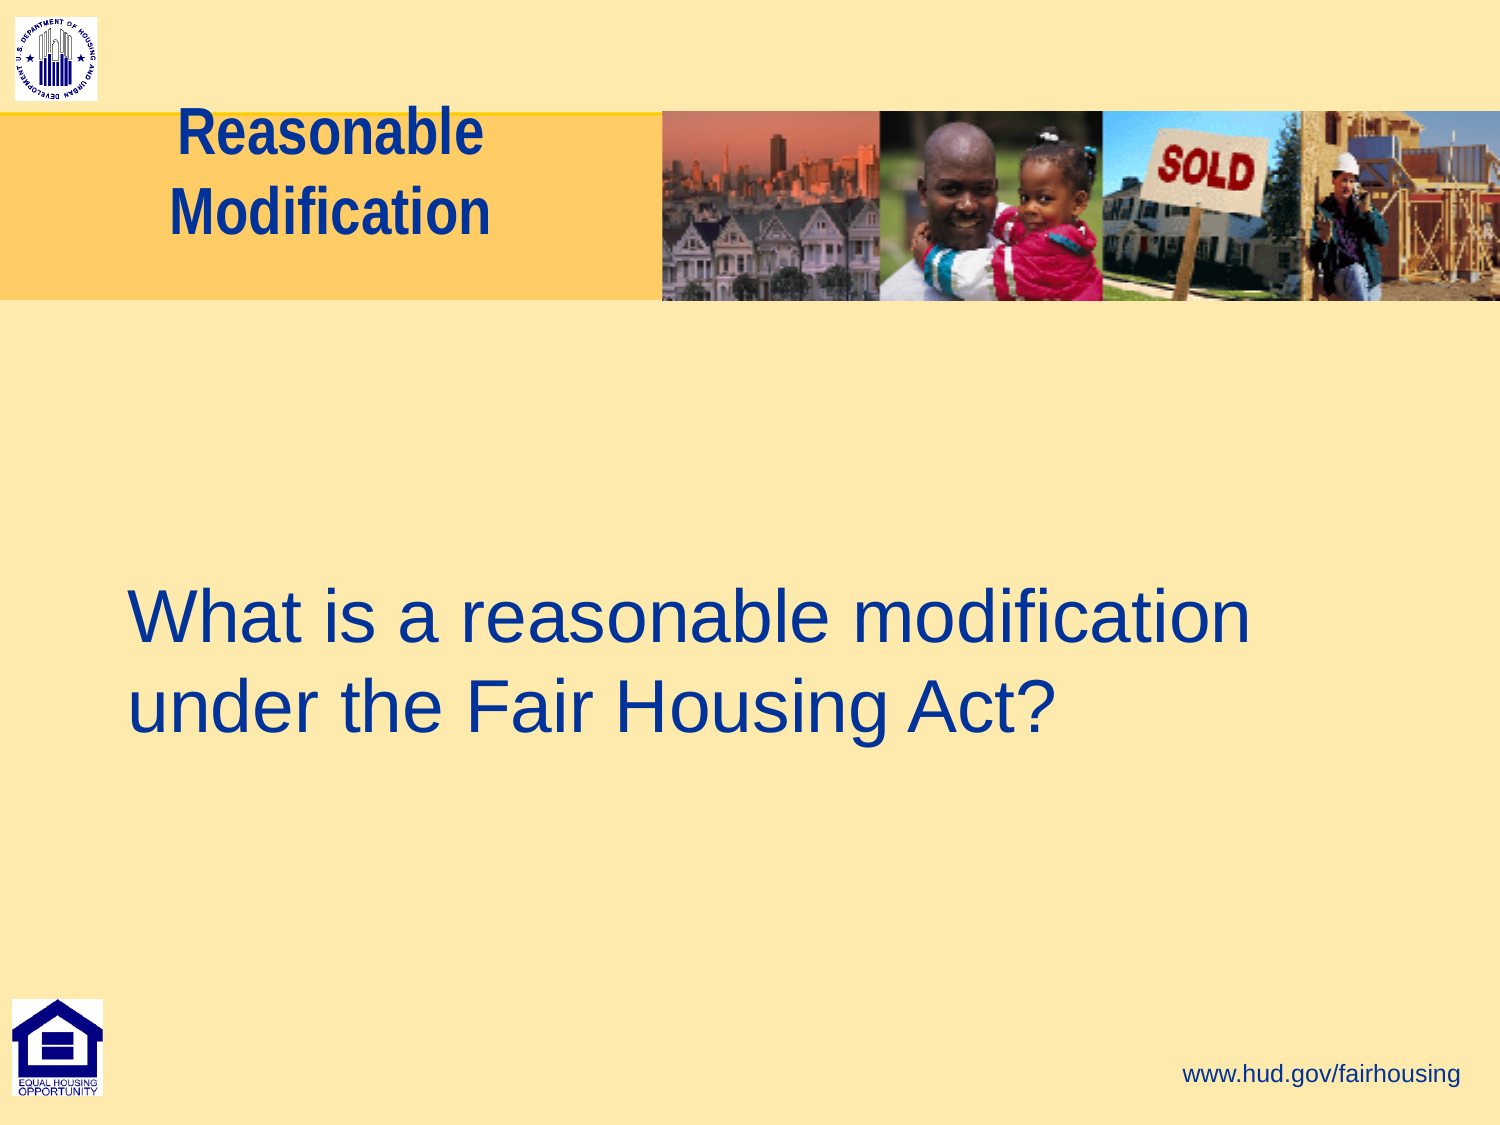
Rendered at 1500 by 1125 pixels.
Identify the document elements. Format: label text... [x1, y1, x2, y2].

picture [12, 999, 103, 1096]
list What is a reasonable modification under the Fair Housing Act? [112, 349, 1401, 1013]
picture [14, 17, 98, 101]
picture [662, 111, 1500, 301]
title Reasonable Modification [0, 115, 663, 301]
